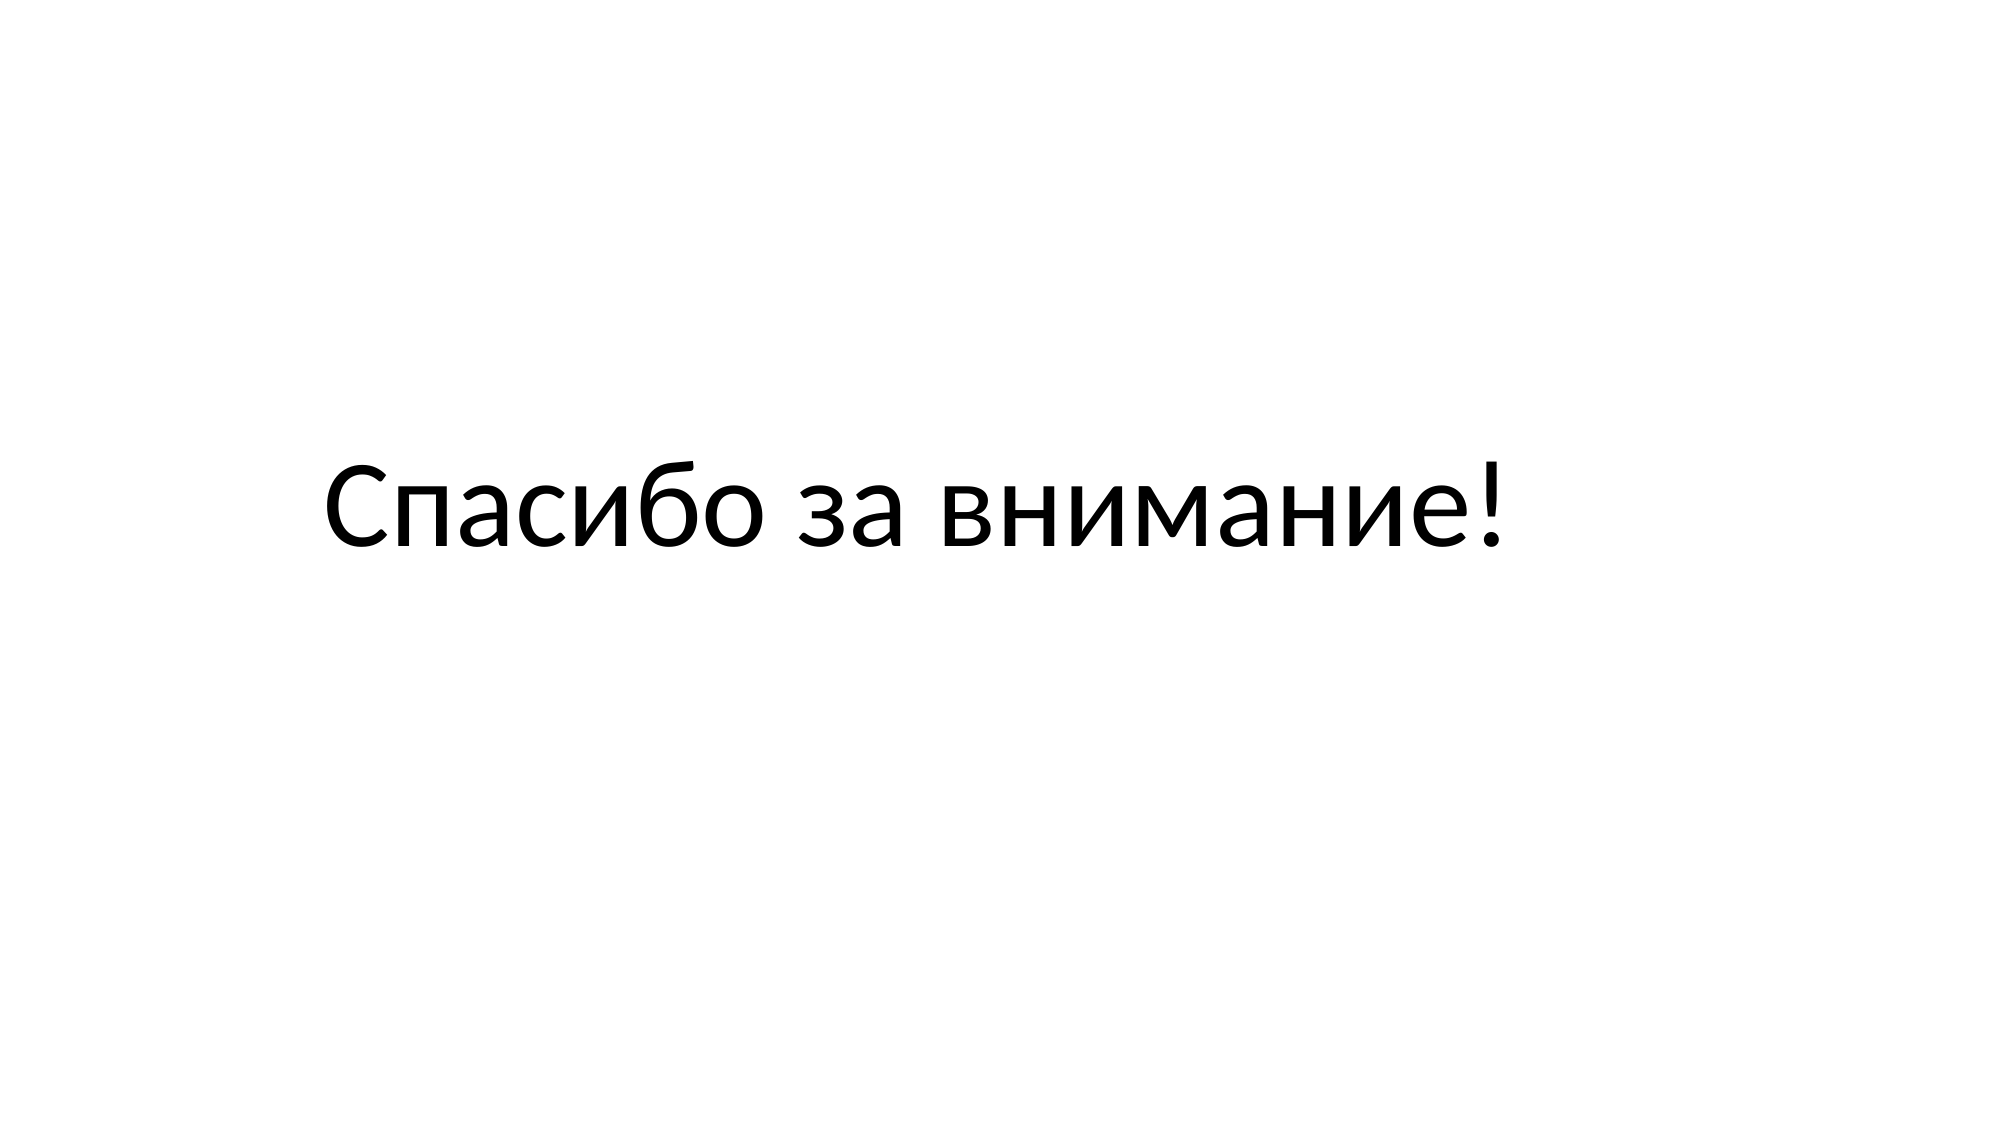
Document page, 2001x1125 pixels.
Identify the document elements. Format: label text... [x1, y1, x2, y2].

list Спасибо за внимание! [308, 431, 1863, 1014]
